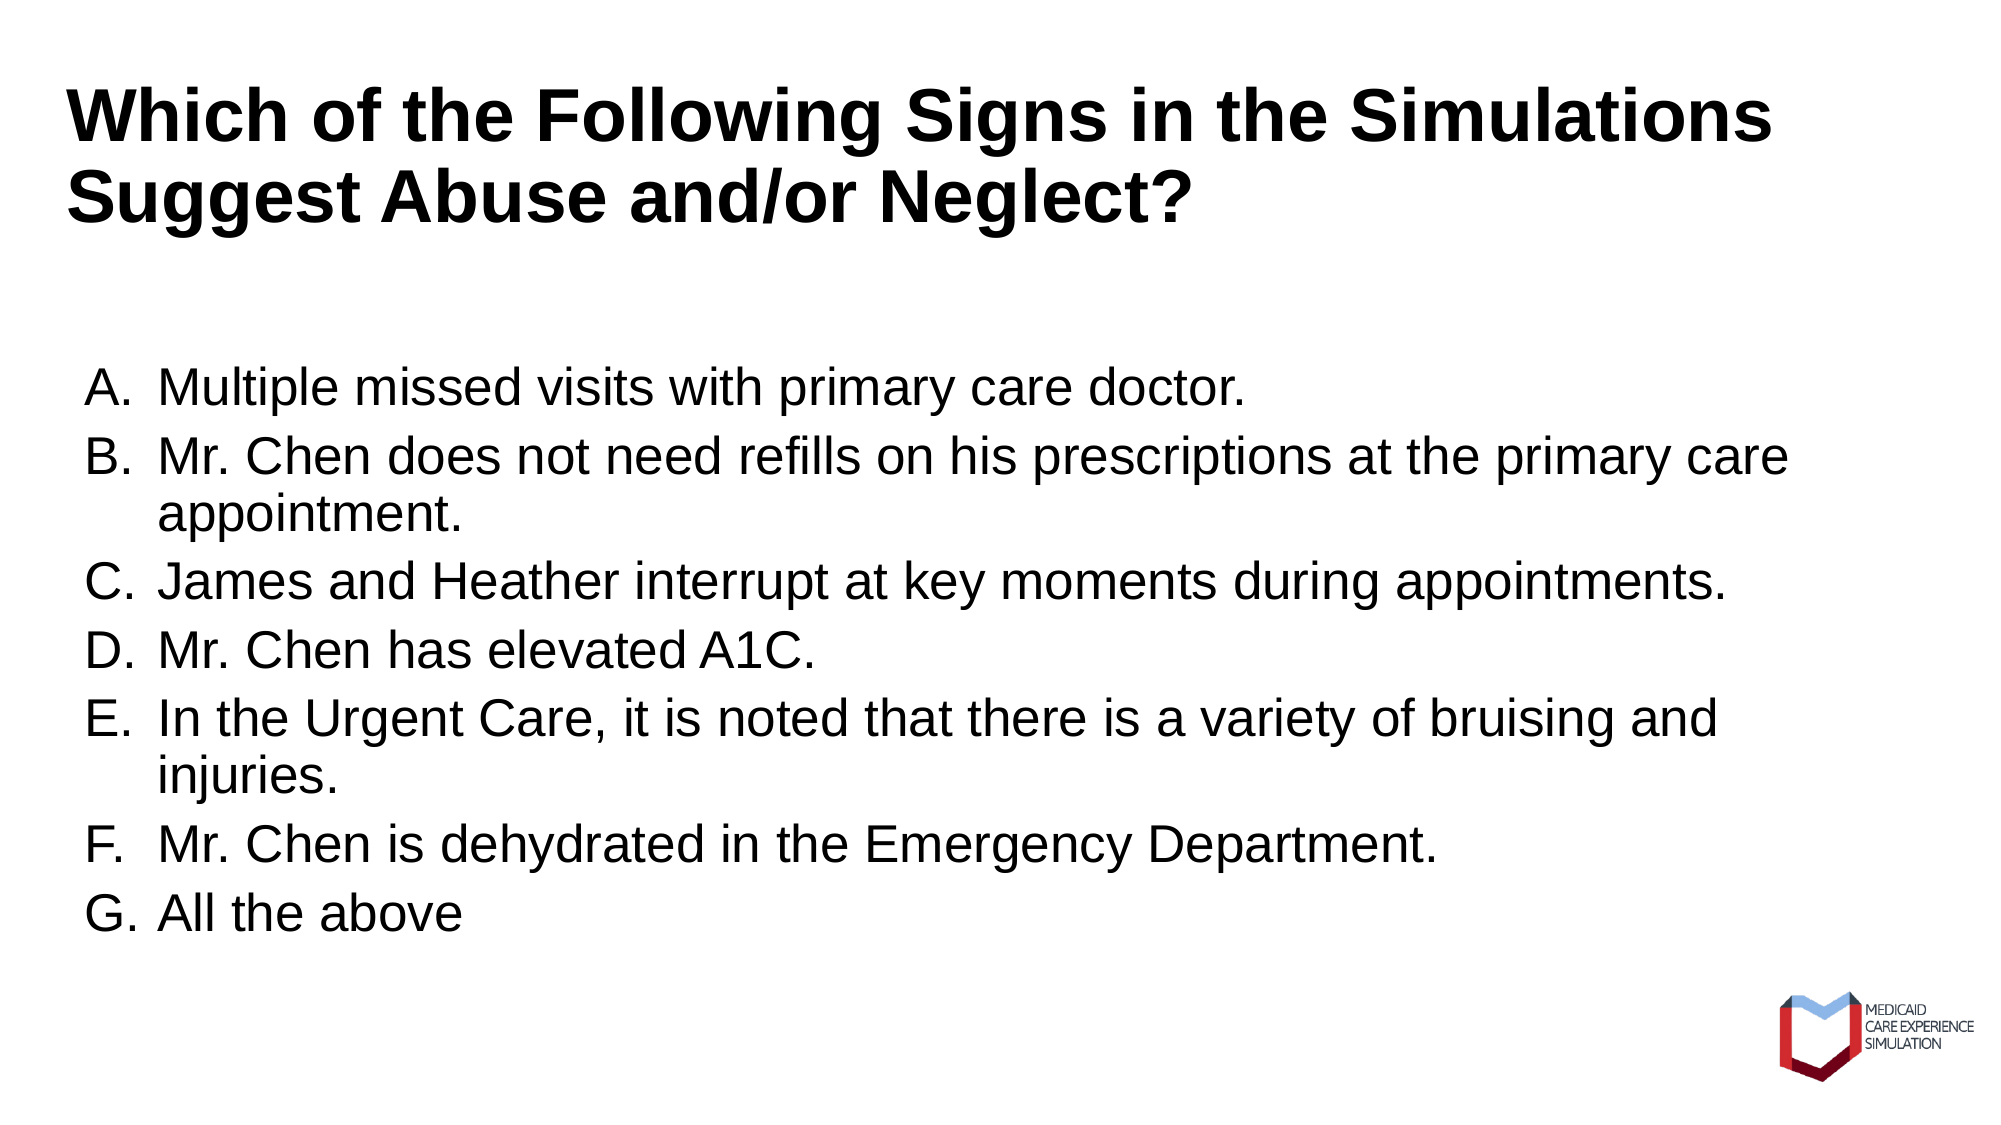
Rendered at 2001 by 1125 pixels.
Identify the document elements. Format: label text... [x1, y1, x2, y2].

title Which of the Following Signs in the Simulations Suggest Abuse and/or Neglect? [51, 86, 1983, 340]
list Multiple missed visits with primary care doctor. Mr. Chen does not need refills on his prescriptions at the primary care appointment. James and Heather interrupt at key moments during appointments. Mr. Chen has elevated A1C. In the Urgent Care, it is noted that there is a variety of bruising and injuries. Mr. Chen is dehydrated in the Emergency Department. All the above [51, 277, 1909, 952]
picture [1774, 989, 1974, 1083]
